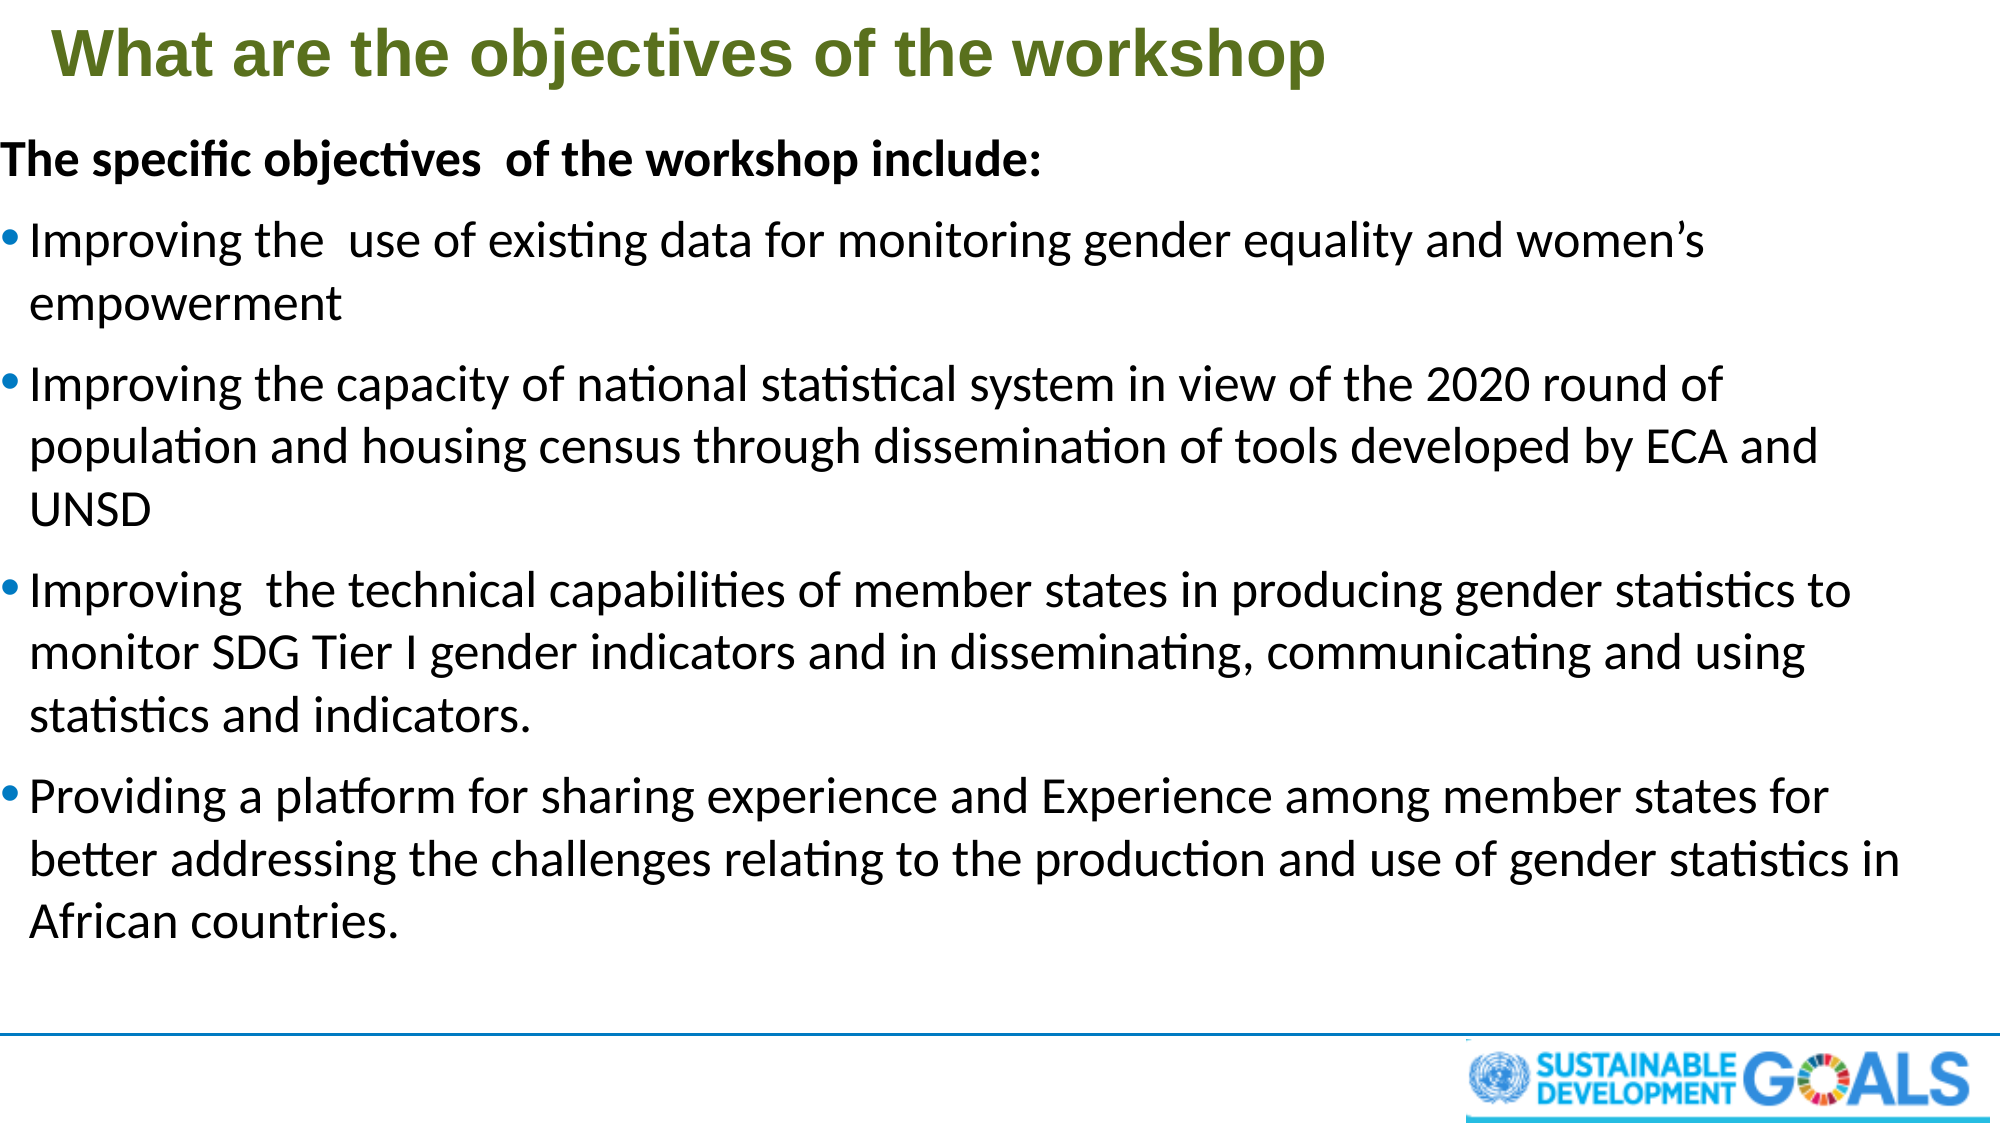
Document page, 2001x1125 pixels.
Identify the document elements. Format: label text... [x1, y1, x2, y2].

list The specific objectives of the workshop include: Improving the use of existing data for monitoring gender equality and women’s empowerment Improving the capacity of national statistical system in view of the 2020 round of population and housing census through dissemination of tools developed by ECA and UNSD Improving the technical capabilities of member states in producing gender statistics to monitor SDG Tier I gender indicators and in disseminating, communicating and using statistics and indicators. Providing a platform for sharing experience and Experience among member states for better addressing the challenges relating to the production and use of gender statistics in African countries. [0, 124, 1947, 1116]
title What are the objectives of the workshop [51, 9, 1947, 91]
picture [1466, 1039, 1990, 1123]
